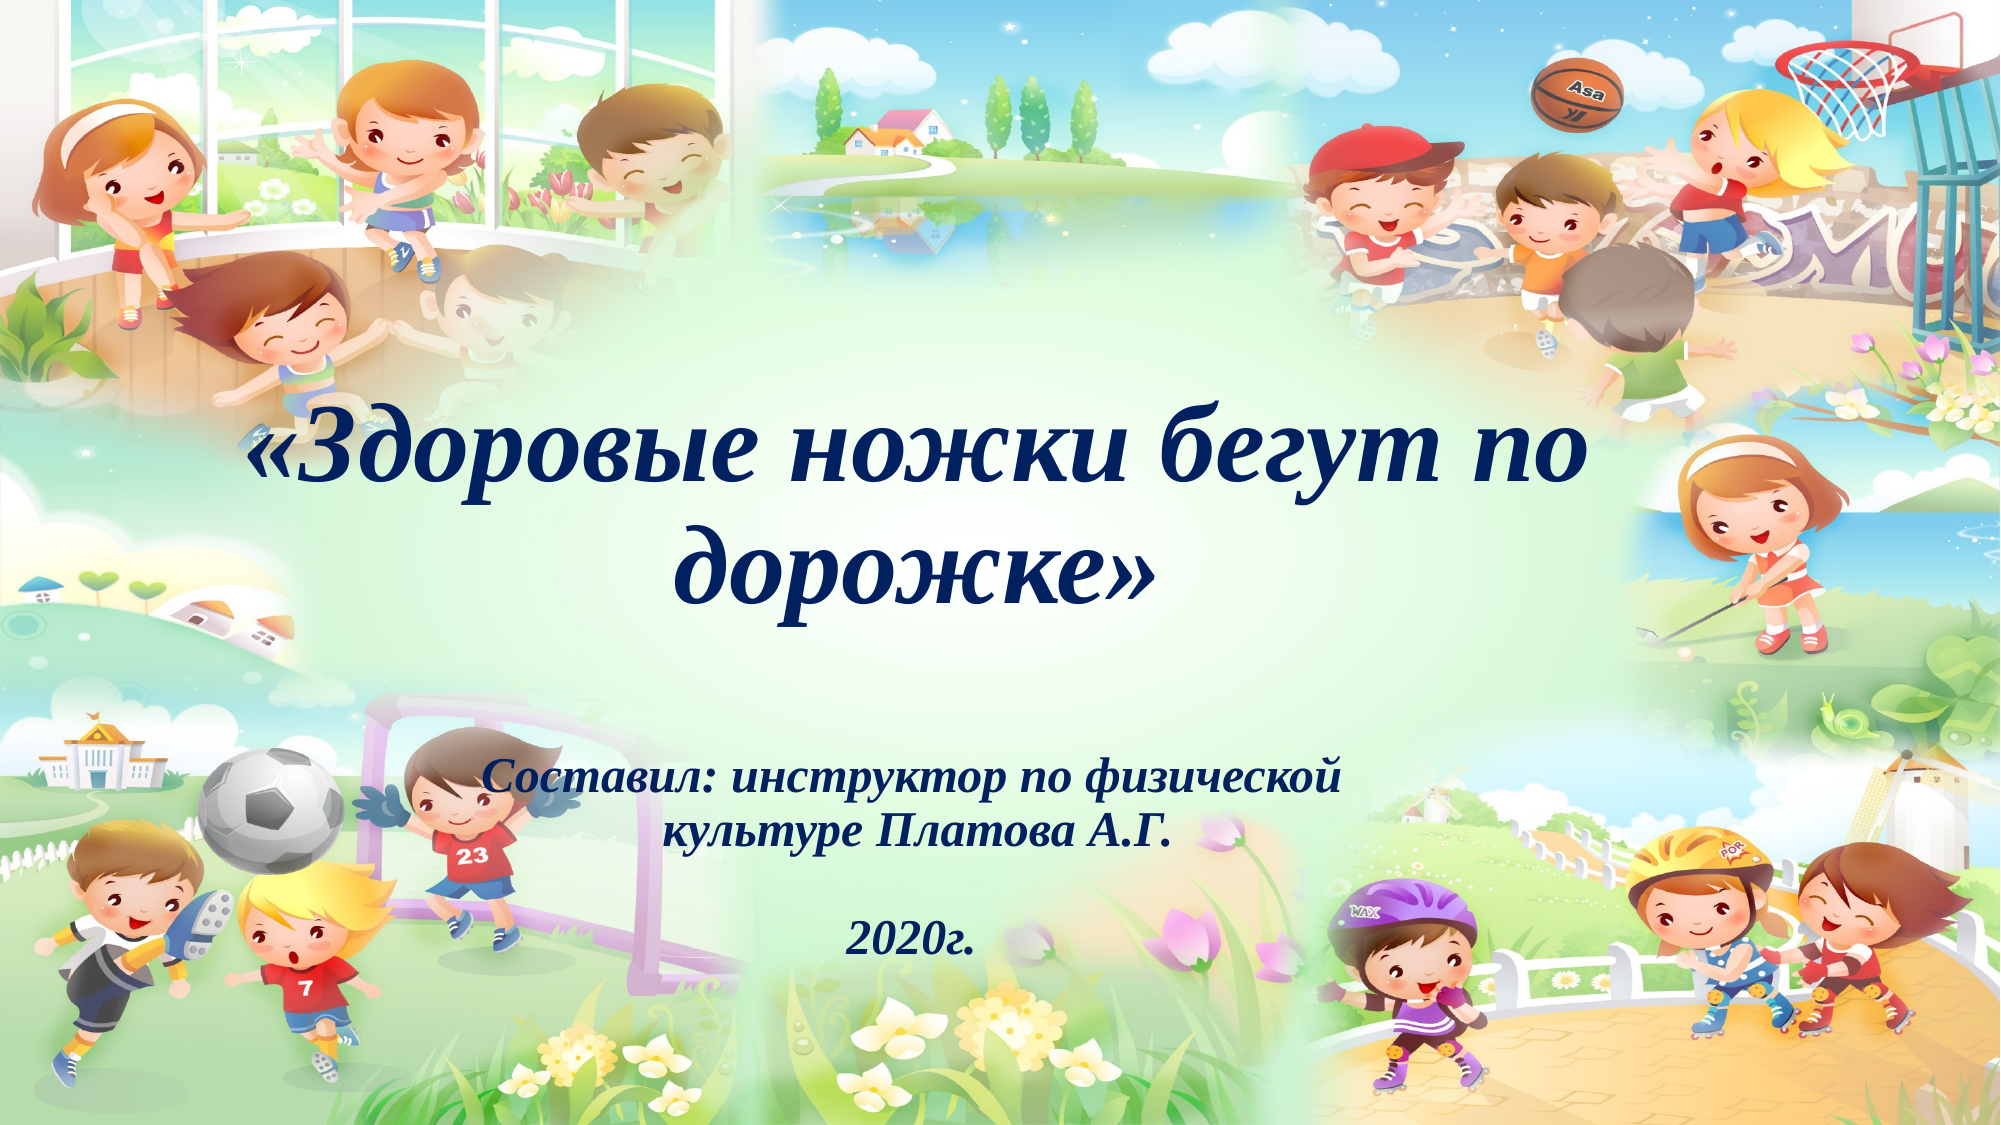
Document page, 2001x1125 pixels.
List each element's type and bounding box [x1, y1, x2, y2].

list [0, 0, 2000, 1125]
